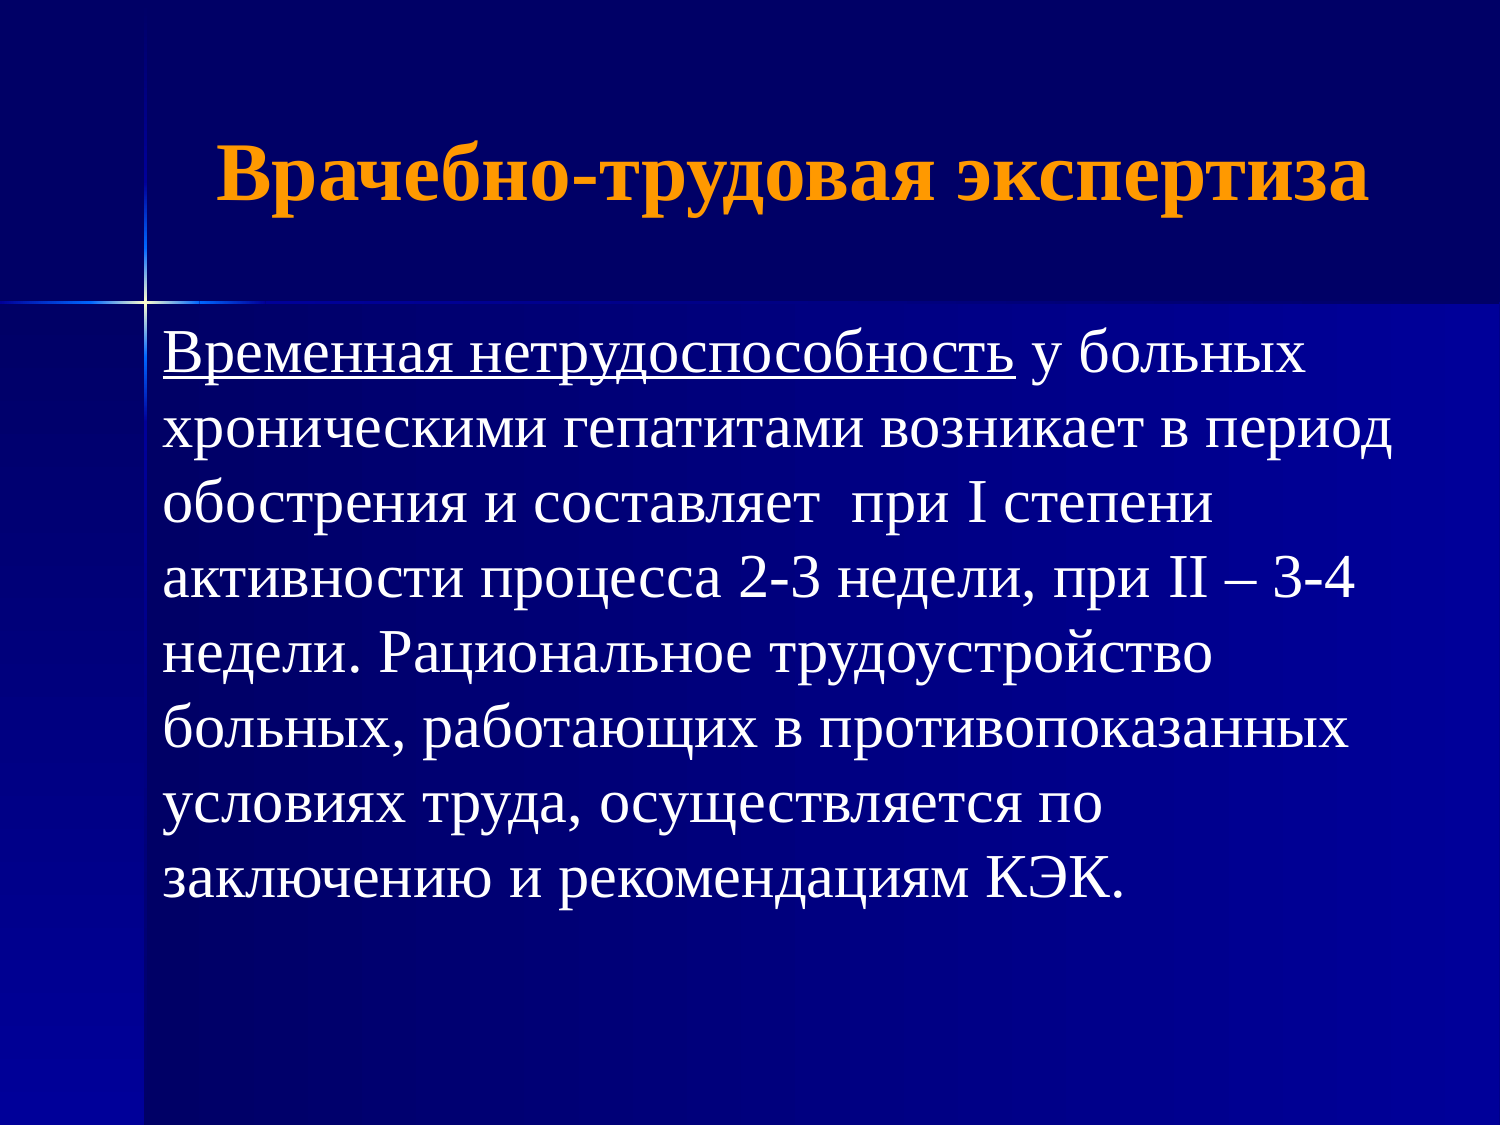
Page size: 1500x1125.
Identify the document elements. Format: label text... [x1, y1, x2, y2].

list Временная нетрудоспособность у больных хроническими гепатитами возникает в период обострения и составляет при I степени активности процесса 2-3 недели, при II – 3-4 недели. Рациональное трудоустройство больных, работающих в противопоказанных условиях труда, осуществляется по заключению и рекомендациям КЭК. [147, 302, 1413, 1001]
title Врачебно-трудовая экспертиза [174, 49, 1413, 286]
